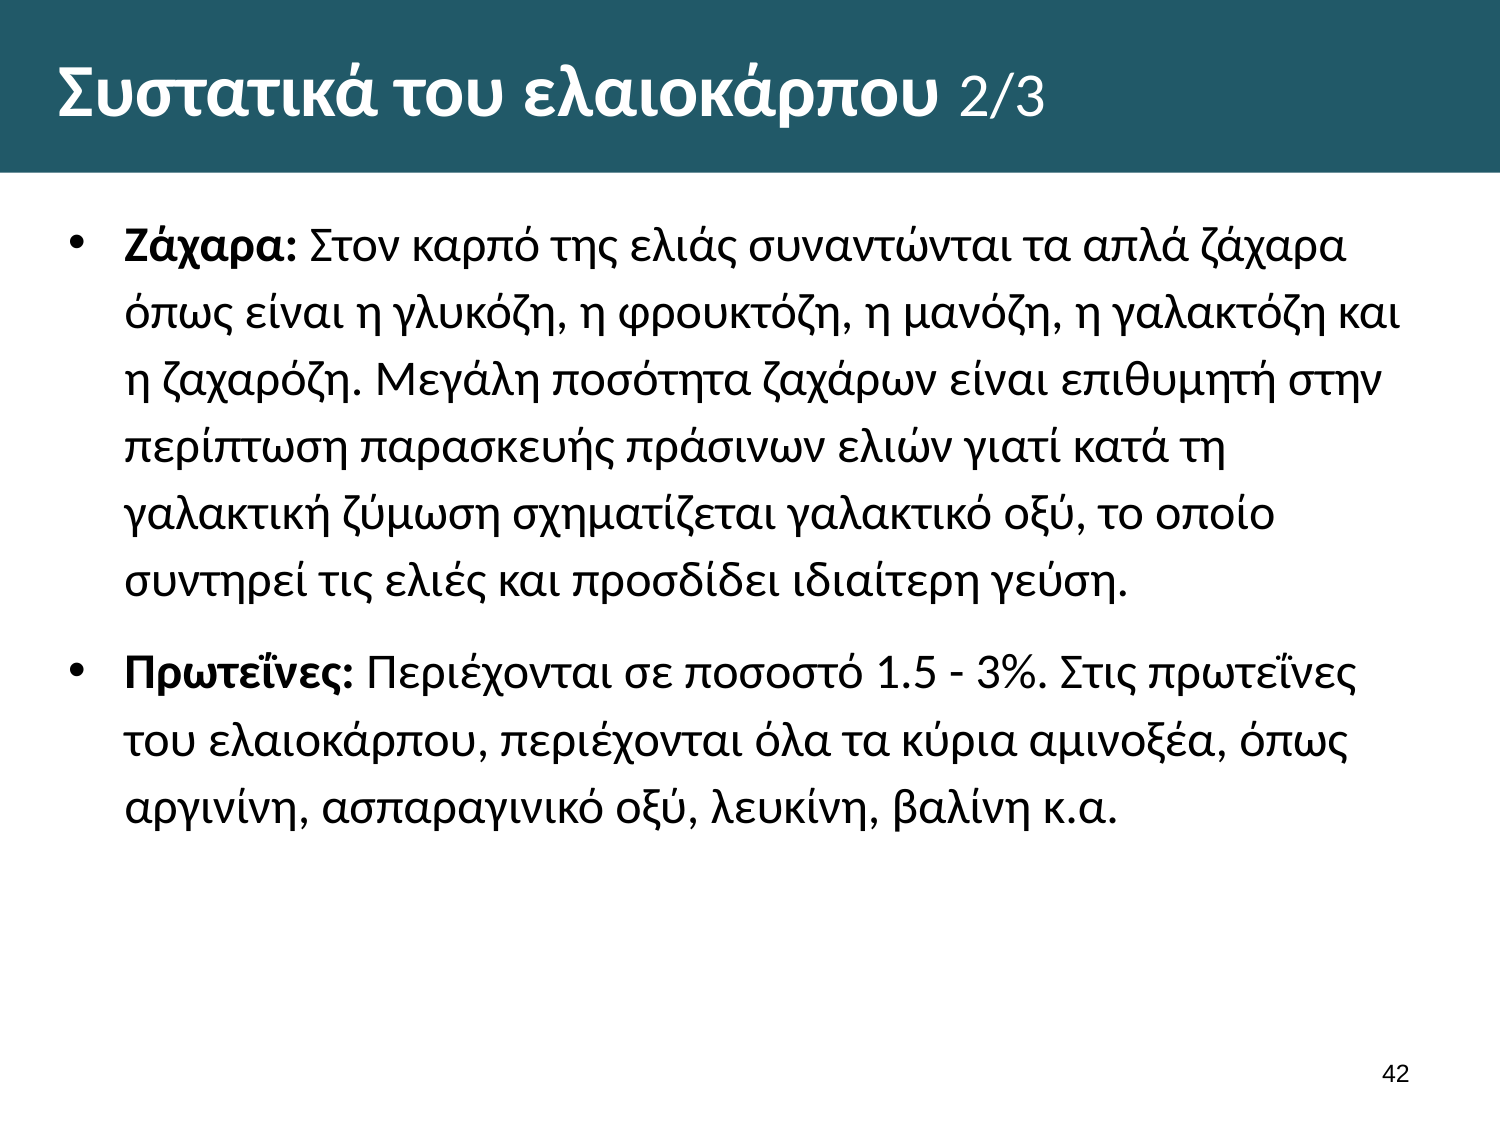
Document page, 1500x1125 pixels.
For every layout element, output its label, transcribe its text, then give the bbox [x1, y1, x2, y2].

title Συστατικά του ελαιοκάρπου 2/3 [0, 0, 1500, 173]
list Ζάχαρα: Στον καρπό της ελιάς συναντώνται τα απλά ζάχαρα όπως είναι η γλυκόζη, η φρουκτόζη, η μανόζη, η γαλακτόζη και η ζαχαρόζη. Μεγάλη ποσότητα ζαχάρων είναι επιθυμητή στην περίπτωση παρασκευής πράσινων ελιών γιατί κατά τη γαλακτική ζύμωση σχηματίζεται γαλακτικό οξύ, το οποίο συντηρεί τις ελιές και προσδίδει ιδιαίτερη γεύση. Πρωτεΐνες: Περιέχονται σε ποσοστό 1.5 - 3%. Στις πρωτεΐνες του ελαιοκάρπου, περιέχονται όλα τα κύρια αμινοξέα, όπως αργινίνη, ασπαραγινικό οξύ, λευκίνη, βαλίνη κ.α. [53, 196, 1447, 1024]
slide_number 41 [1074, 1042, 1425, 1103]
